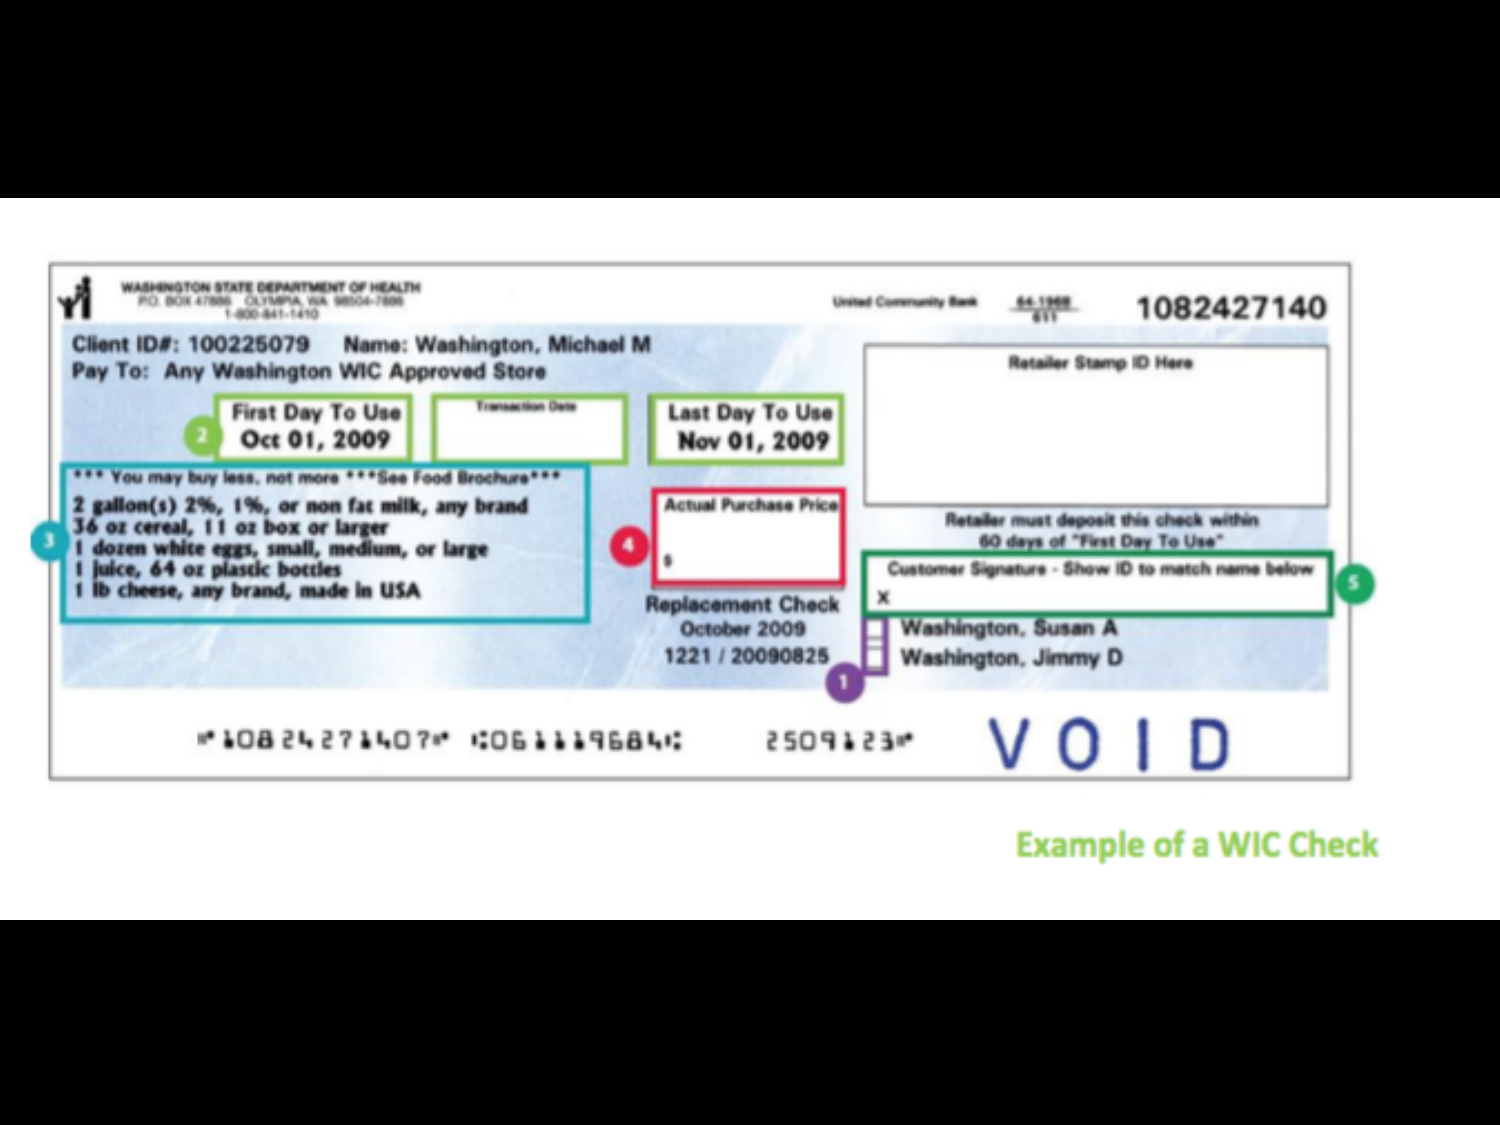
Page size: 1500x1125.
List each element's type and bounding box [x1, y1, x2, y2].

picture [0, 198, 1500, 920]
